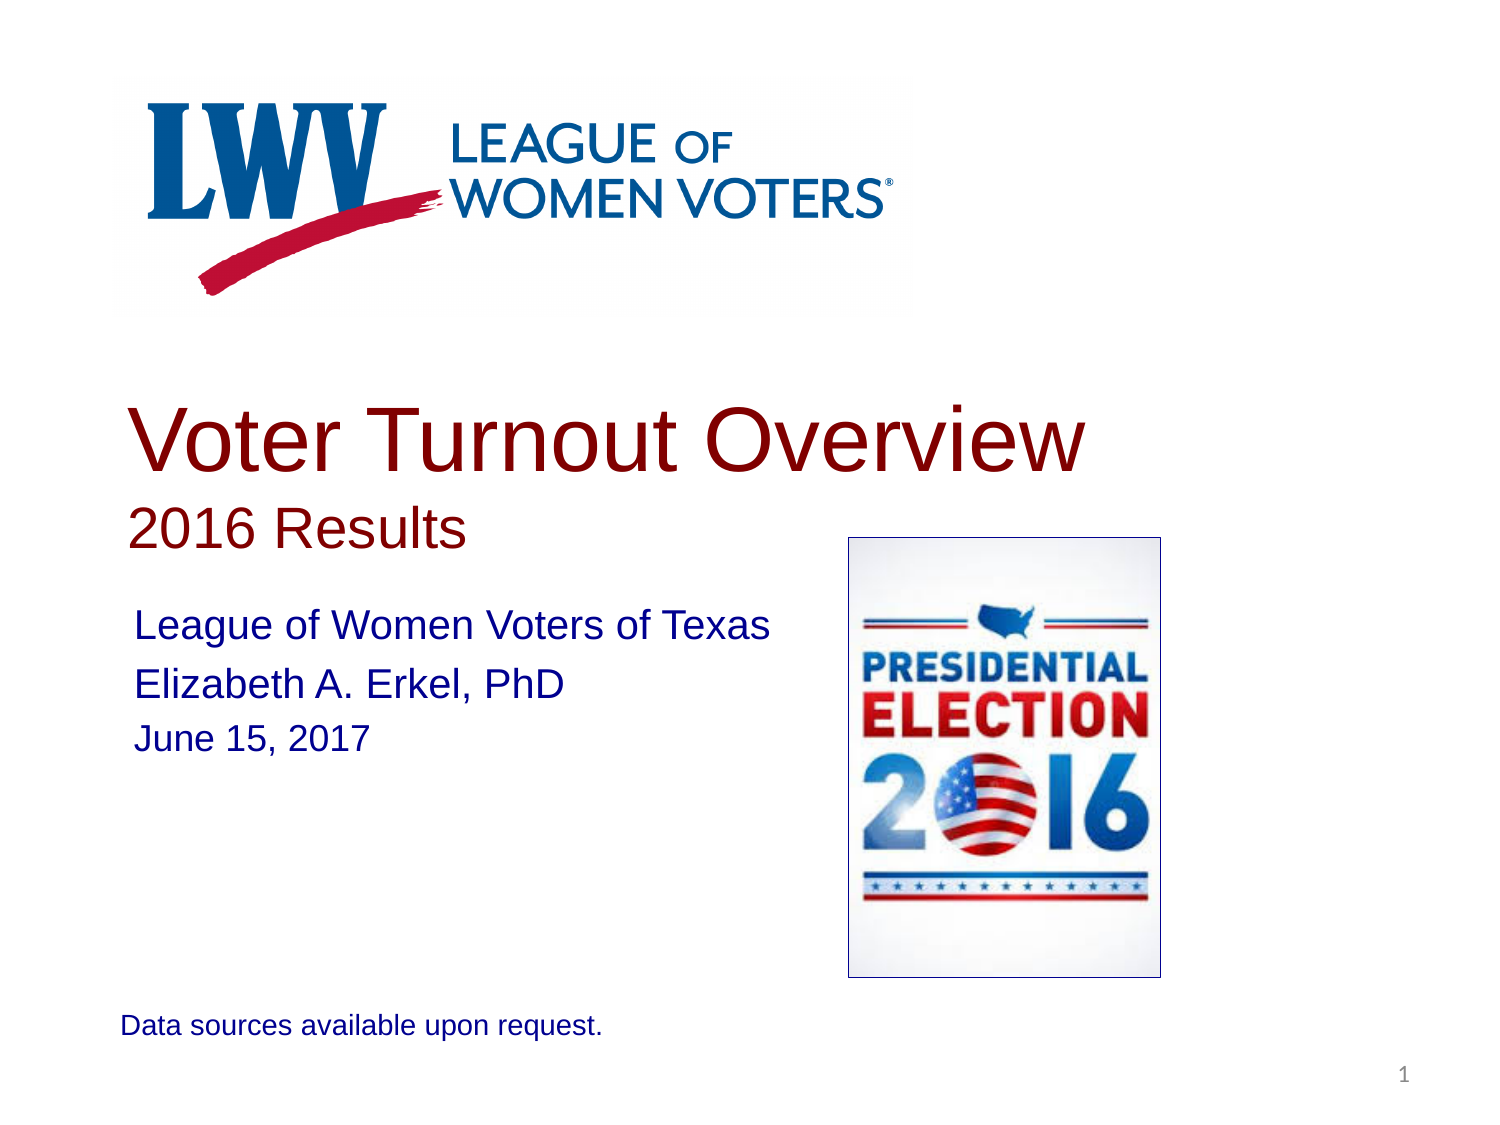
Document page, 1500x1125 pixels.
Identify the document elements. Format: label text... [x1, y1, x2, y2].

picture [848, 537, 1160, 977]
subtitle League of Women Voters of Texas Elizabeth A. Erkel, PhD June 15, 2017 [1163, 590, 1169, 879]
title Voter Turnout Overview 2016 Results [112, 349, 1388, 591]
subtitle League of Women Voters of Texas Elizabeth A. Erkel, PhD June 15, 2017 [118, 590, 843, 879]
slide_number 1 [1074, 1042, 1425, 1103]
text_box Data sources available upon request. [105, 990, 636, 1051]
picture [112, 76, 913, 317]
